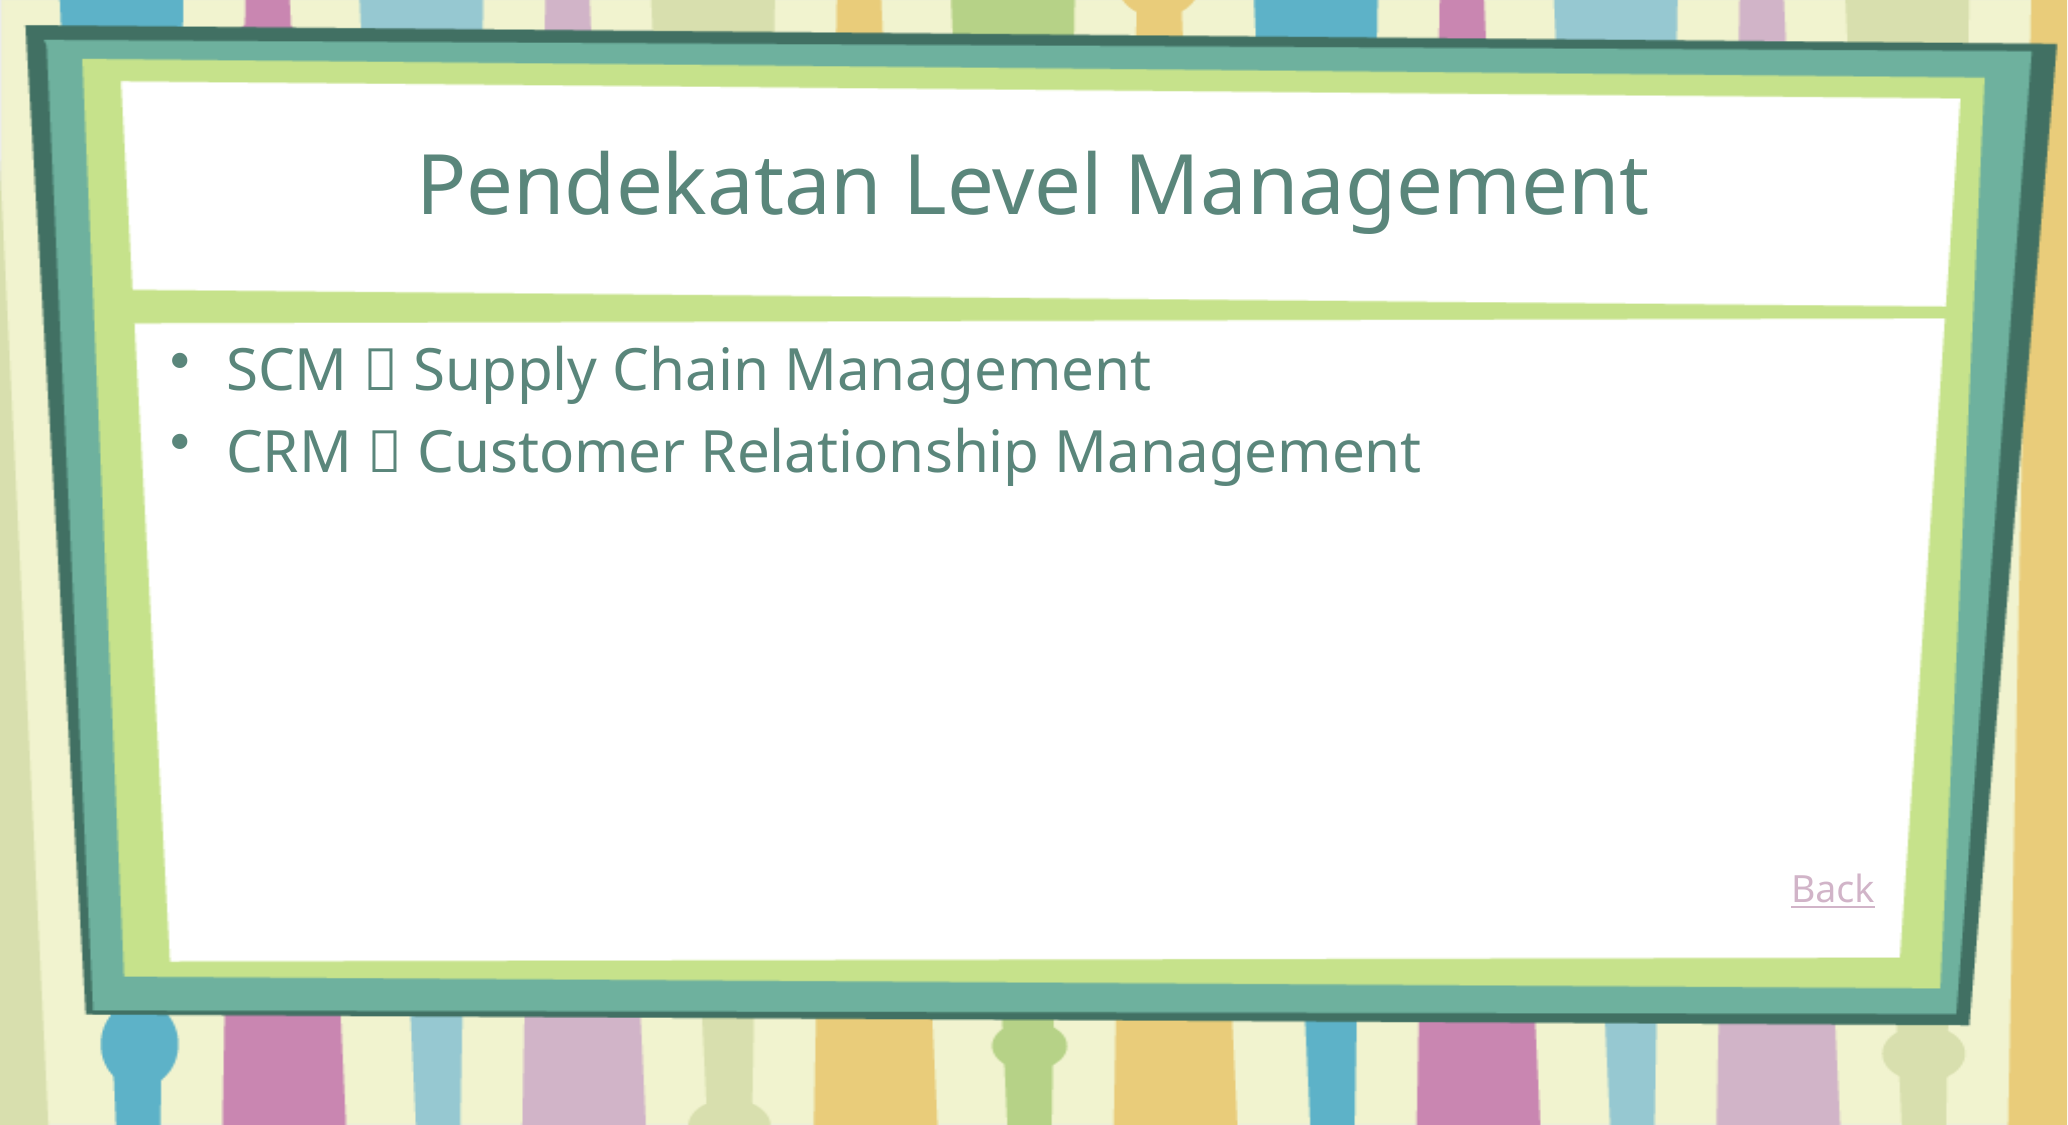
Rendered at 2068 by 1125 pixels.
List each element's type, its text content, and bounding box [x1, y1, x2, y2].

picture [0, 0, 2068, 1125]
text_box Back [1176, 857, 1890, 924]
title Pendekatan Level Management [103, 87, 1964, 275]
list SCM  Supply Chain Management CRM  Customer Relationship Management [155, 324, 1930, 1005]
